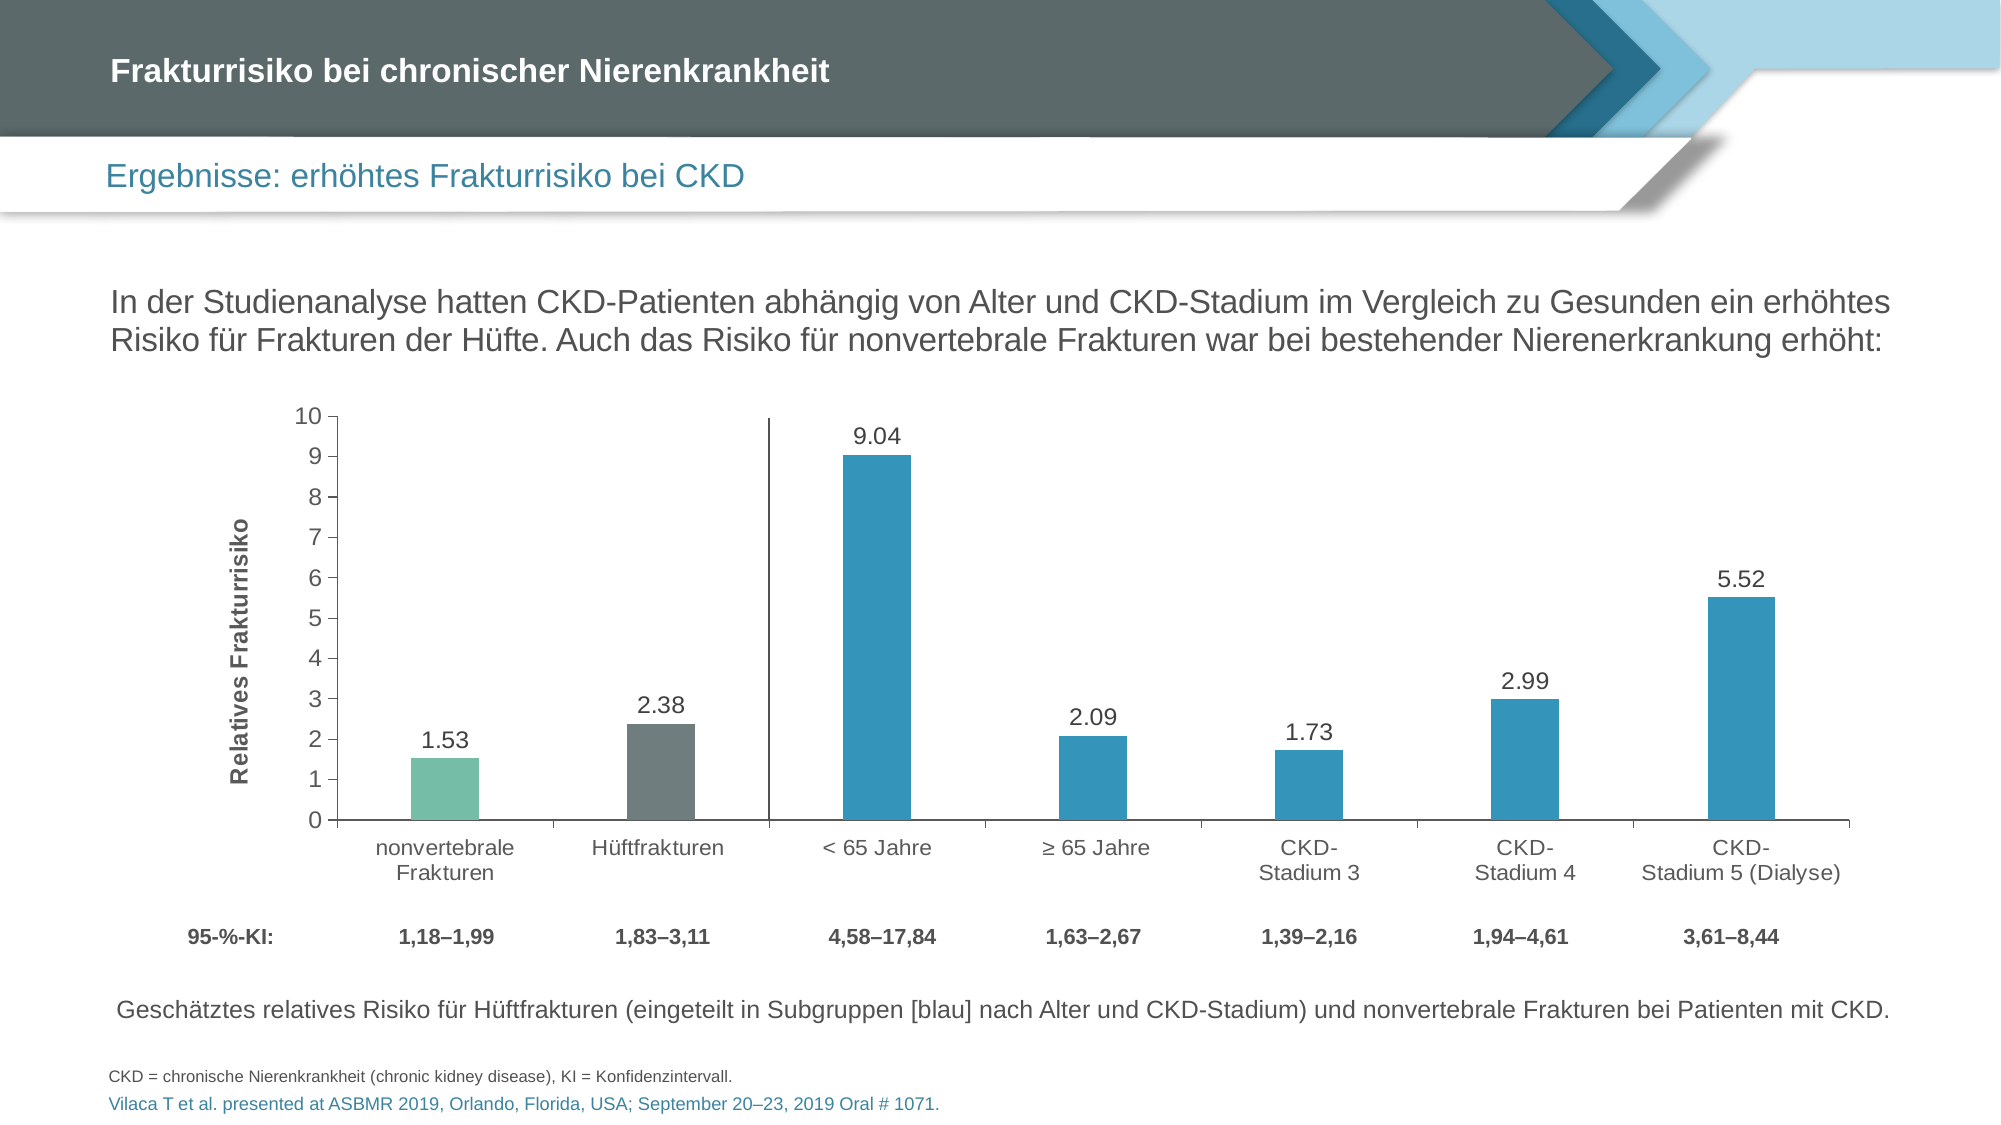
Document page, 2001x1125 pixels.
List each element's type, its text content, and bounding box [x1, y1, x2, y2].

text_box Geschätztes relatives Risiko für Hüftfrakturen (eingeteilt in Subgruppen [blau] nach Alter und CKD-Stadium) und nonvertebrale Frakturen bei Patienten mit CKD. [101, 986, 1928, 1031]
list In der Studienanalyse hatten CKD-Patienten abhängig von Alter und CKD-Stadium im Vergleich zu Gesunden ein erhöhtes Risiko für Frakturen der Hüfte. Auch das Risiko für nonvertebrale Frakturen war bei bestehender Nierenerkrankung erhöht: [110, 282, 1935, 993]
chart [168, 393, 1883, 911]
list CKD = chronische Nierenkrankheit (chronic kidney disease), KI = Konfidenzintervall. Vilaca T et al. presented at ASBMR 2019, Orlando, Florida, USA; September 20–23, 2019 Oral # 1071. [108, 1085, 1935, 1115]
title Frakturrisiko bei chronischer Nierenkrankheit [110, 18, 1542, 119]
text_box Ergebnisse: erhöhtes Frakturrisiko bei CKD [0, 134, 1693, 215]
